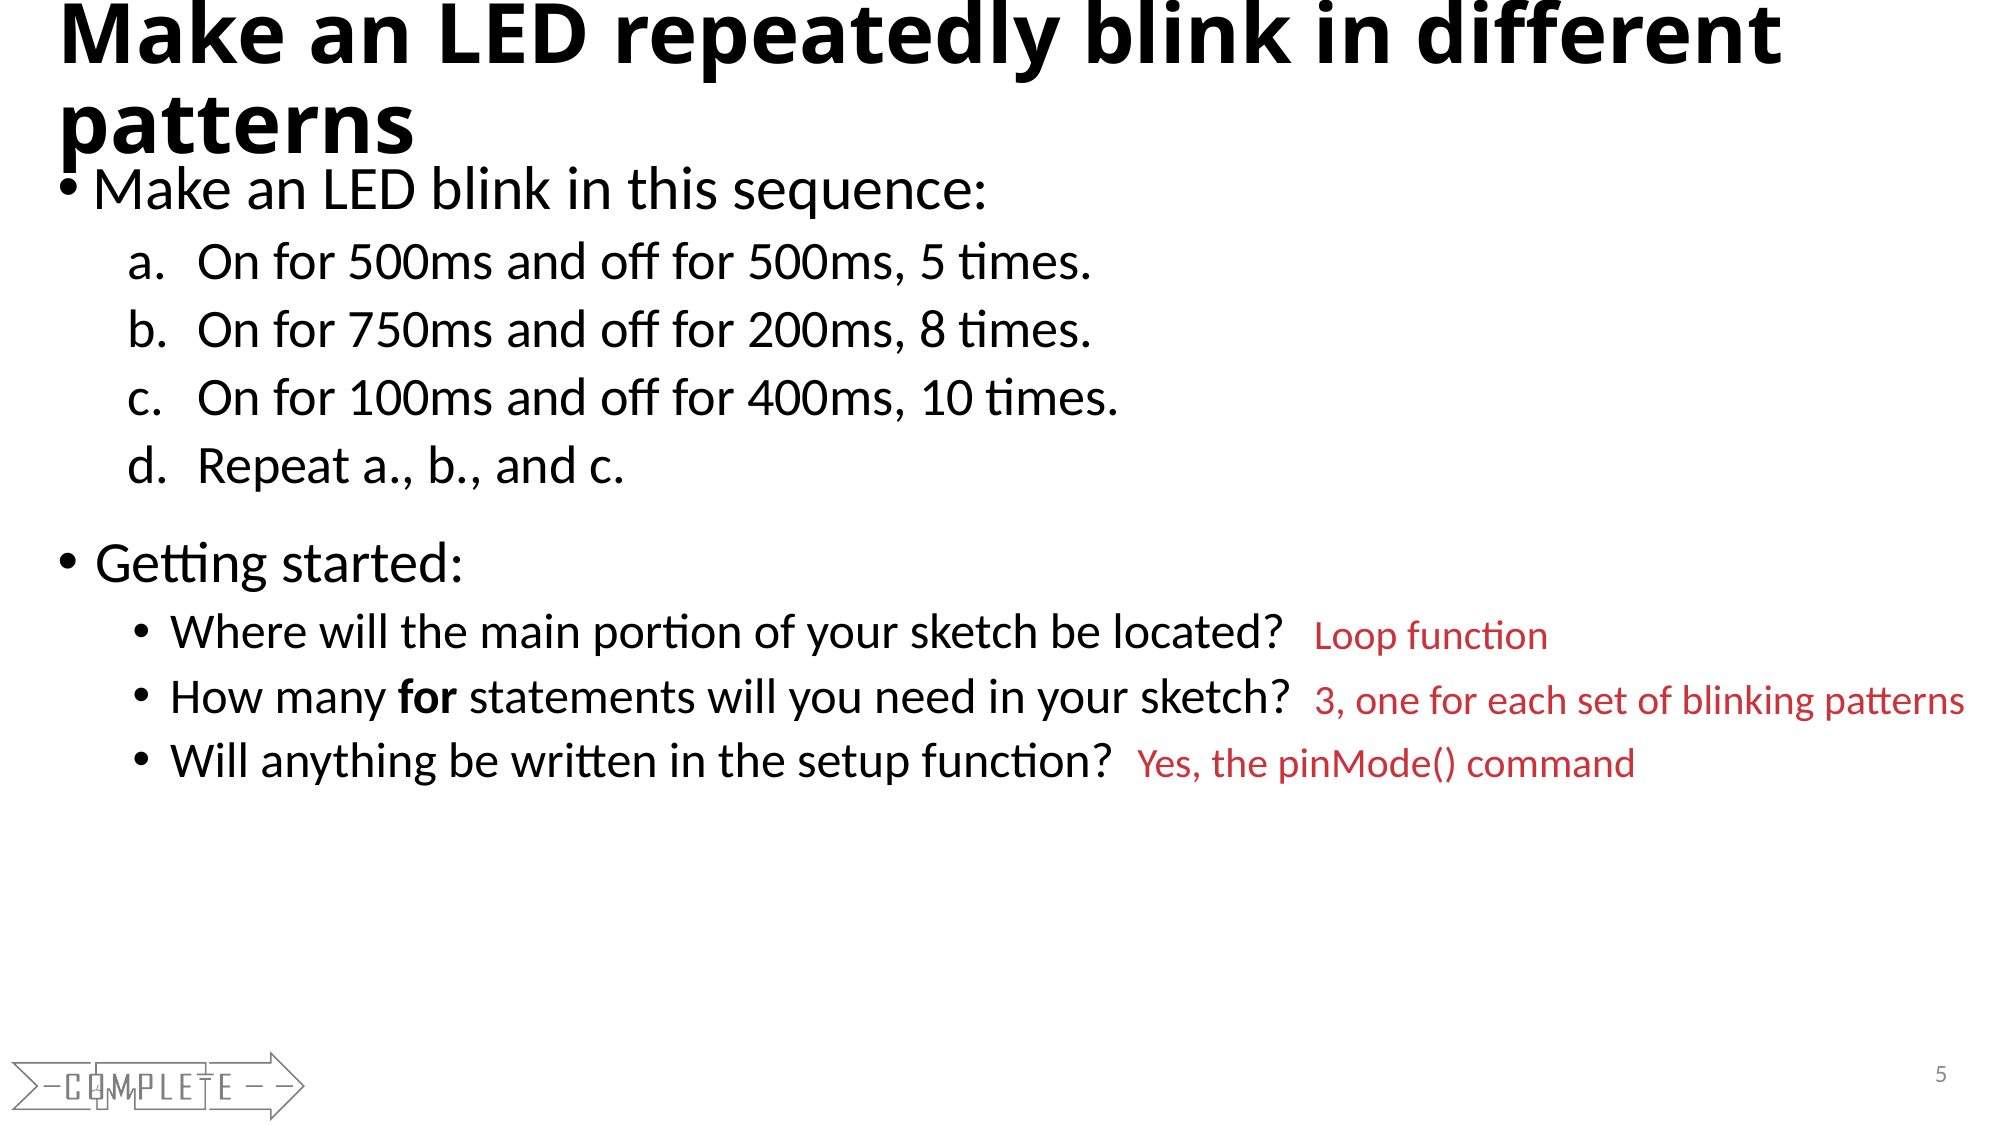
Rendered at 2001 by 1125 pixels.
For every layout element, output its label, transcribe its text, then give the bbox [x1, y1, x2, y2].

slide_number 5 [1512, 1042, 1963, 1103]
text_box Yes, the pinMode() command [1122, 727, 1697, 793]
text_box 3, one for each set of blinking patterns [1299, 666, 2000, 731]
text_box Getting started: Where will the main portion of your sketch be located? How many for statements will you need in your sketch? Will anything be written in the setup function? [42, 525, 1963, 880]
title Make an LED repeatedly blink in different patterns [42, 0, 1875, 148]
text_box Loop function [1299, 600, 1613, 666]
list Make an LED blink in this sequence: On for 500ms and off for 500ms, 5 times. On for 750ms and off for 200ms, 8 times. On for 100ms and off for 400ms, 10 times. Repeat a., b., and c. [42, 148, 1963, 504]
picture [0, 1035, 309, 1125]
